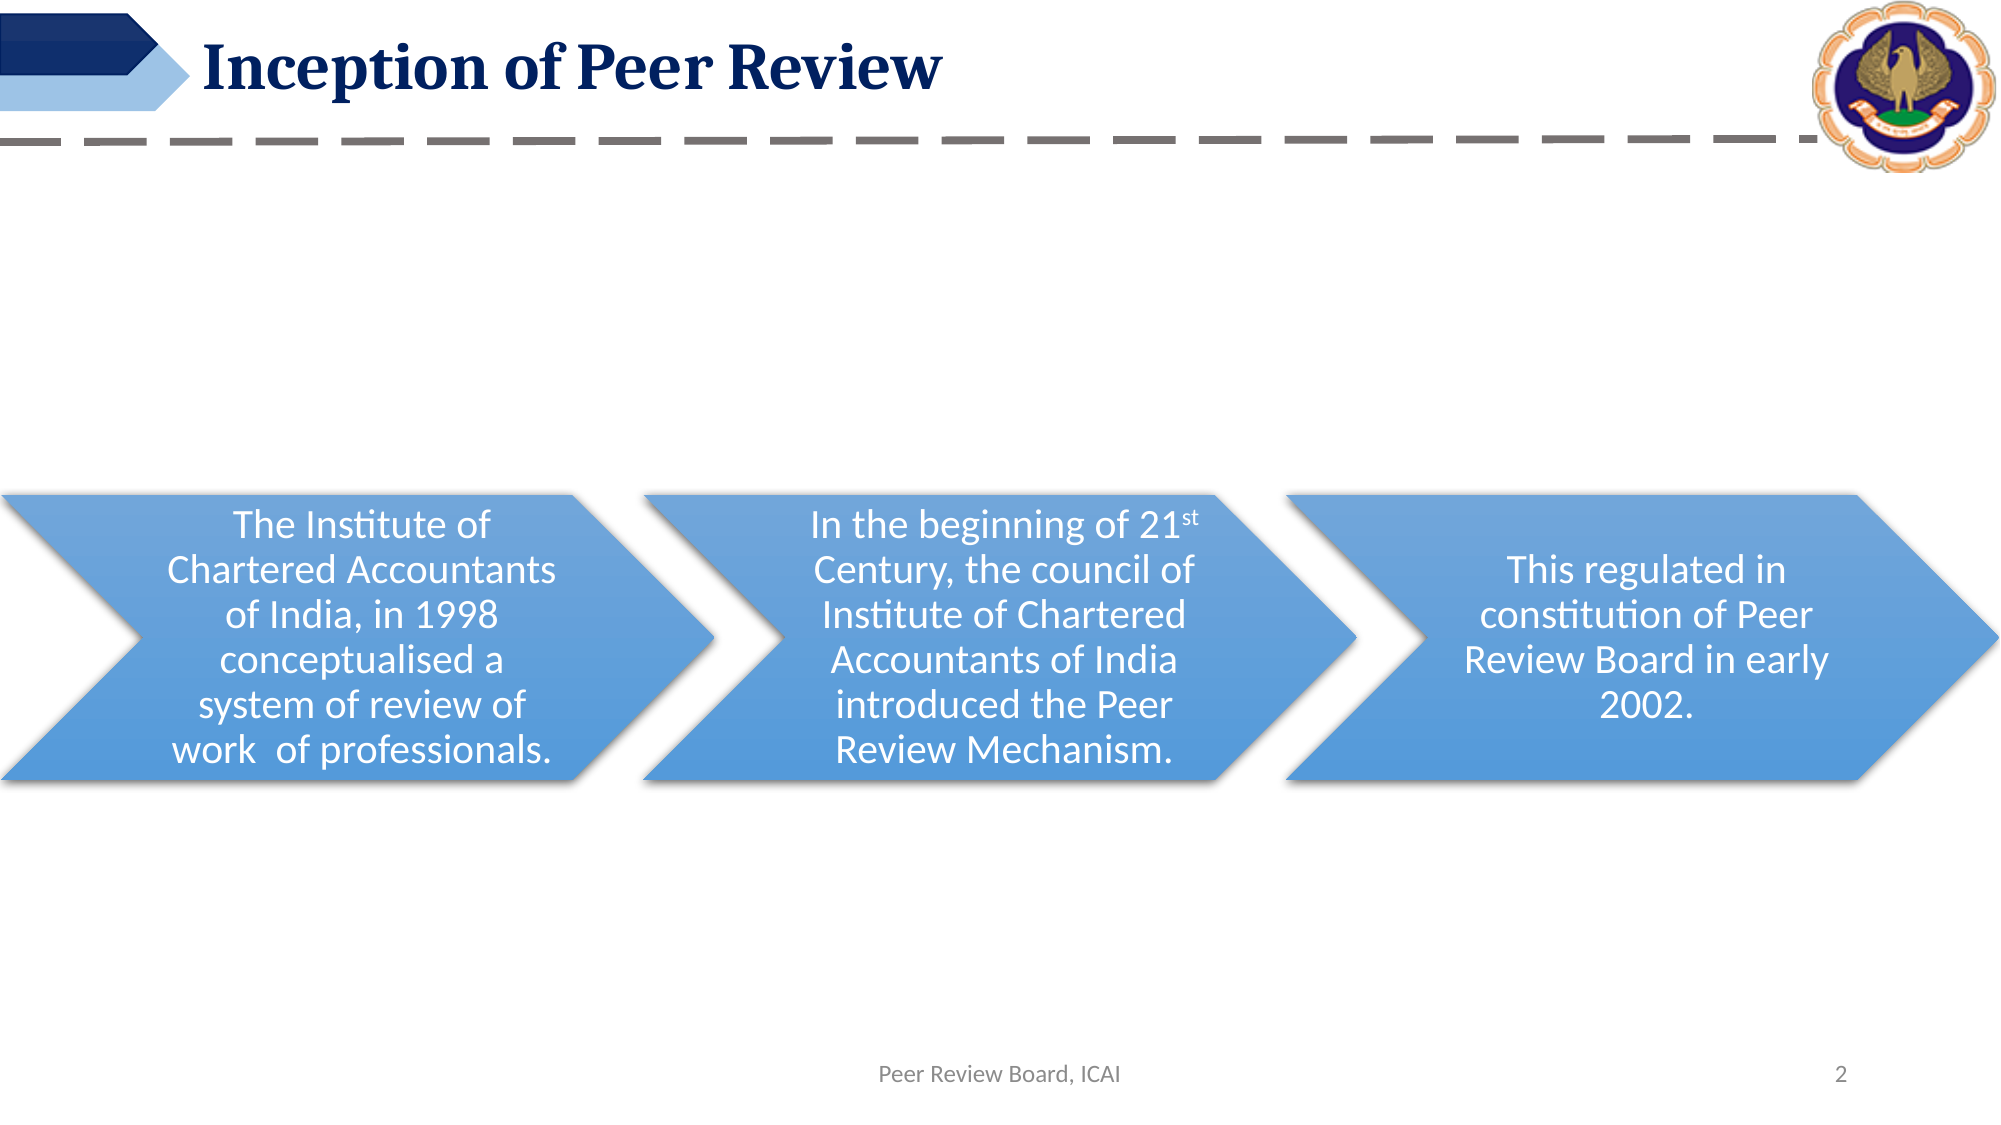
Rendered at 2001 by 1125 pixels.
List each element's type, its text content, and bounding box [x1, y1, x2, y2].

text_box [0, 172, 2000, 1103]
text_box Inception of Peer Review [187, 15, 1812, 110]
picture [1812, 0, 2000, 172]
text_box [0, 138, 1818, 142]
text_box [0, 13, 159, 76]
text_box [0, 45, 187, 112]
